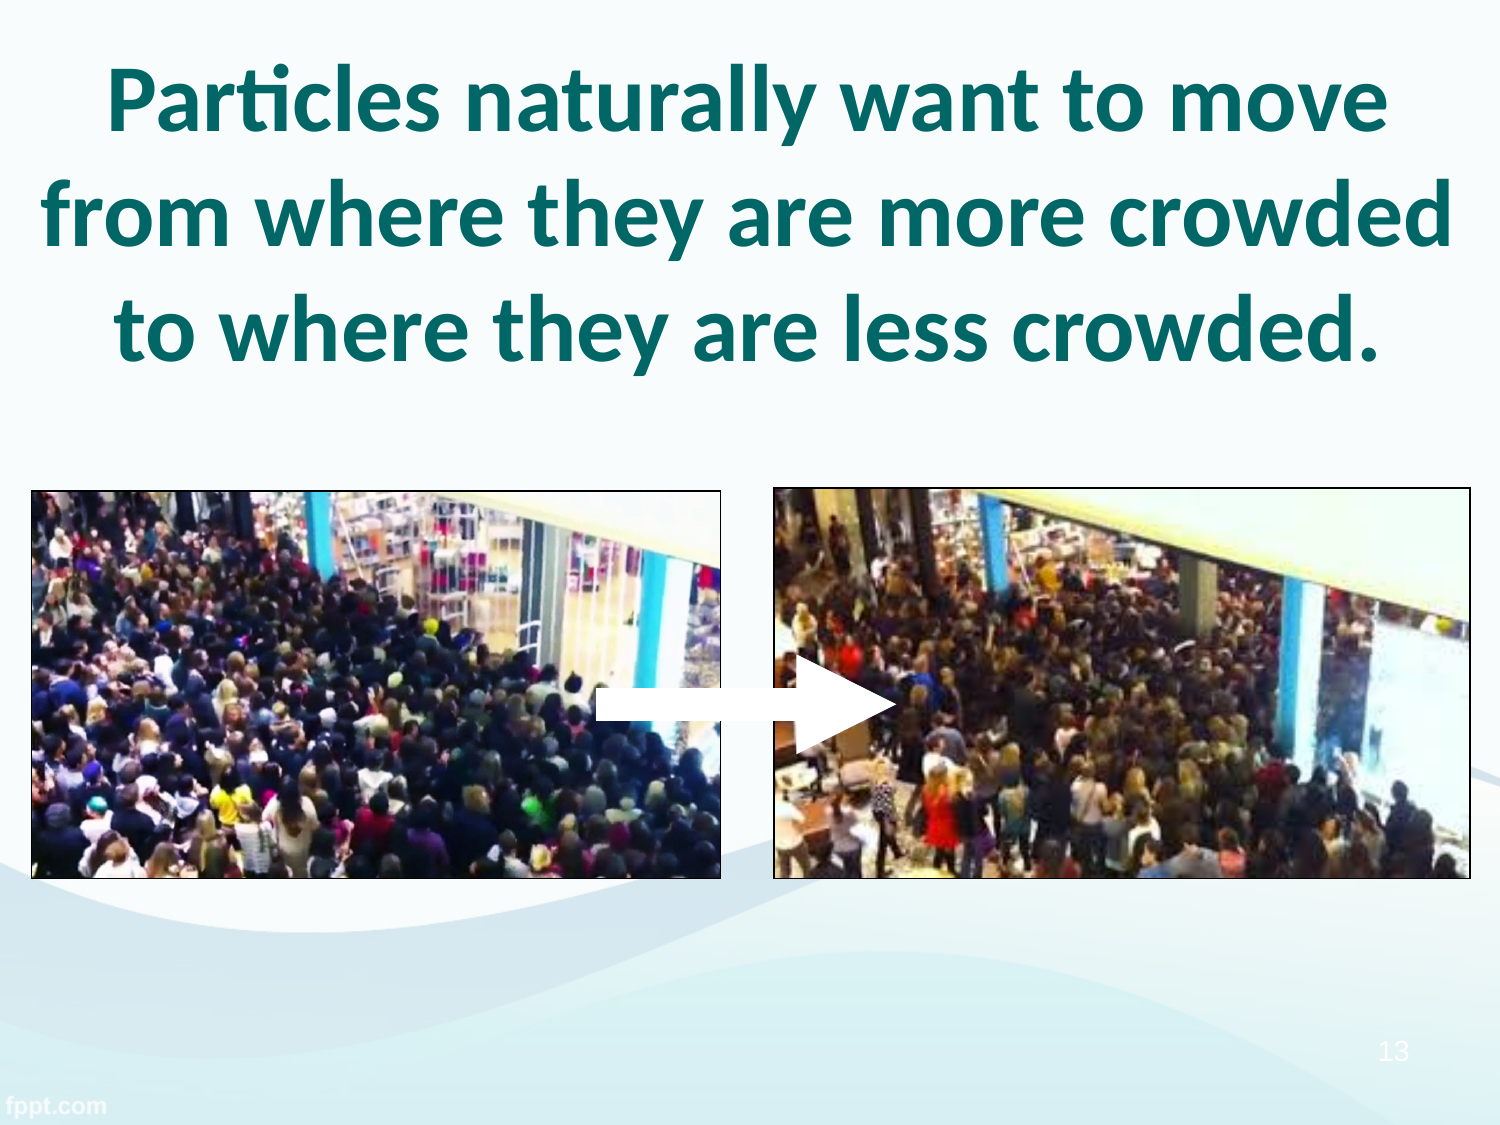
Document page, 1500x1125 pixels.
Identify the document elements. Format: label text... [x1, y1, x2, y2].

picture [774, 488, 1470, 878]
title Particles naturally want to move from where they are more crowded to where they are less crowded. [10, 19, 1486, 398]
slide_number 13 [1074, 1024, 1425, 1103]
picture [31, 491, 720, 879]
